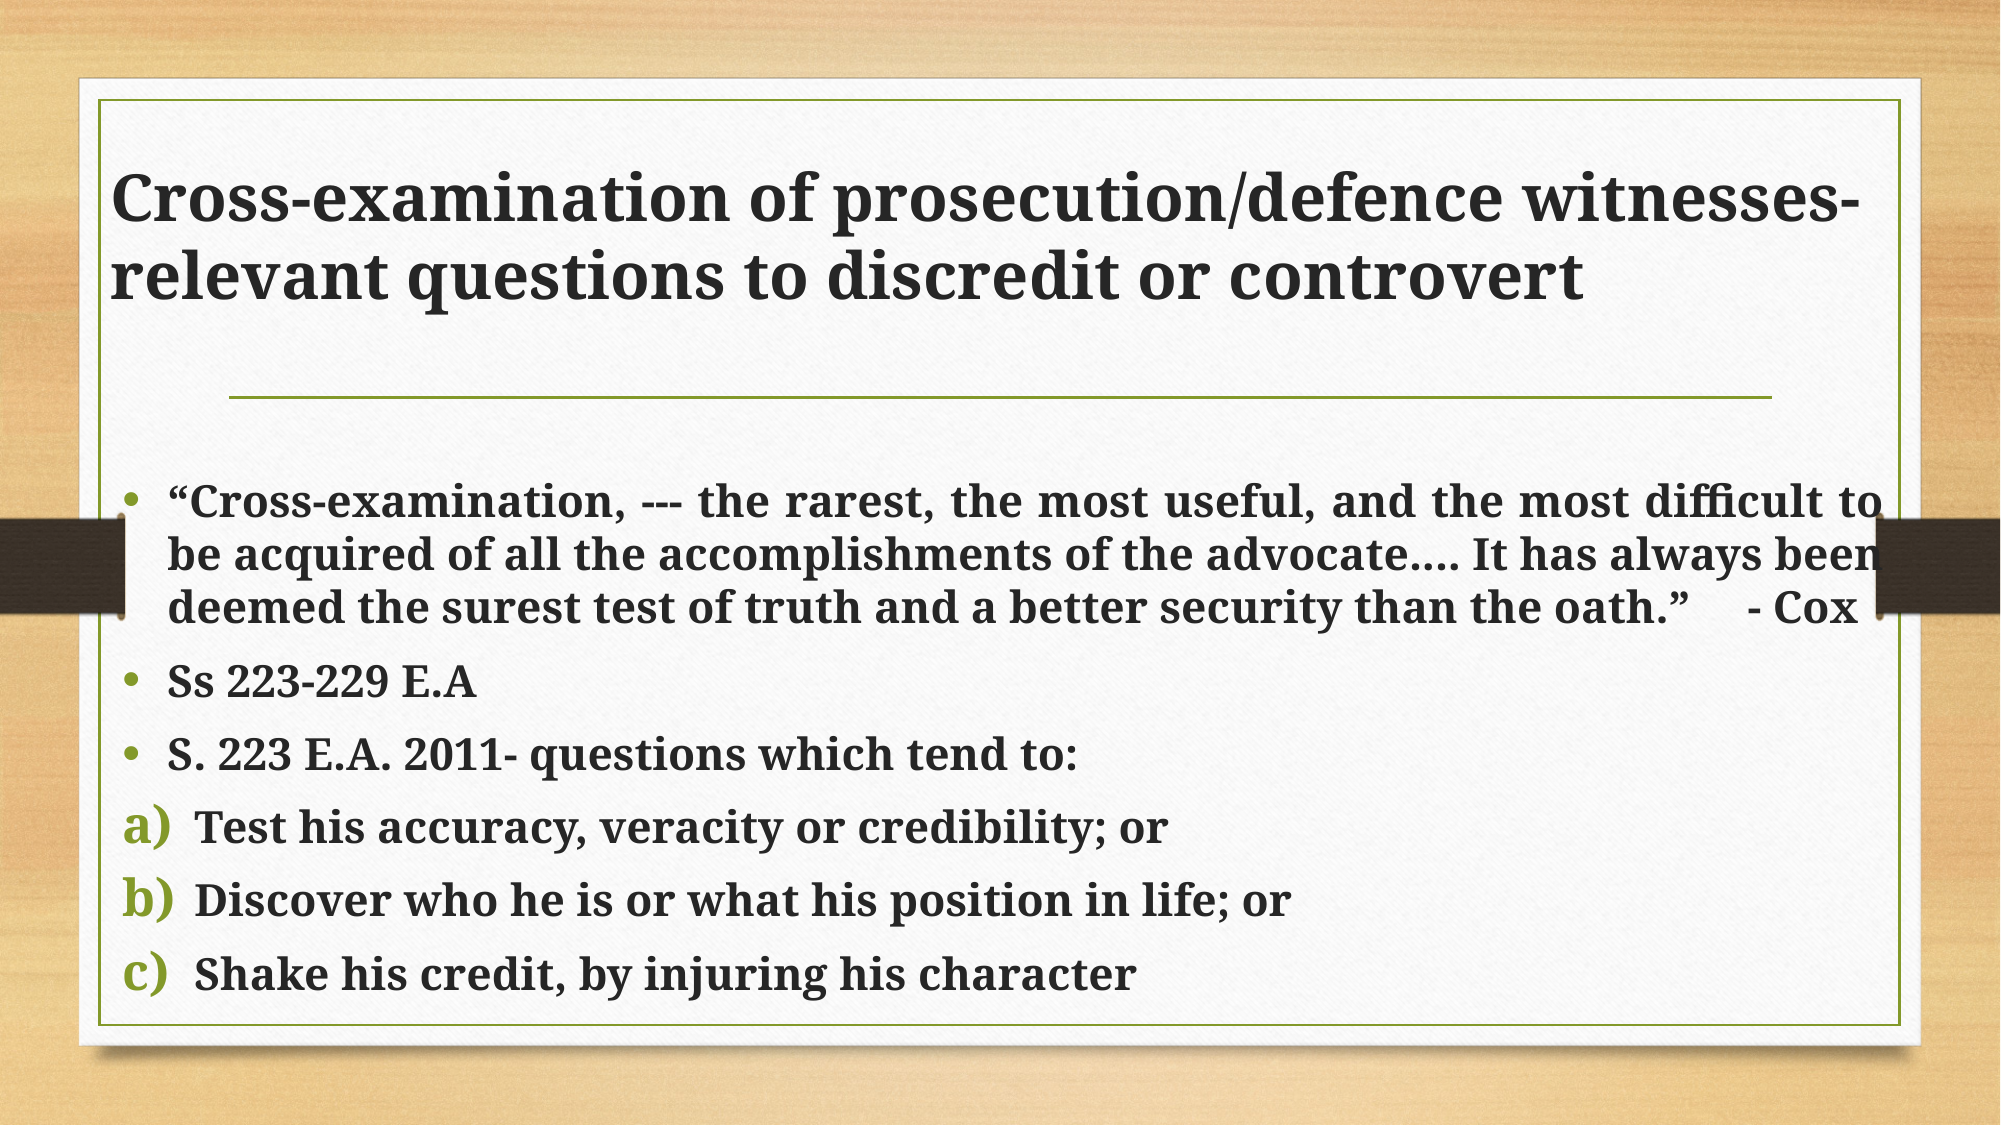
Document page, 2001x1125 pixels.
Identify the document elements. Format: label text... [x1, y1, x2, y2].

list “Cross-examination, --- the rarest, the most useful, and the most difficult to be acquired of all the accomplishments of the advocate.... It has always been deemed the surest test of truth and a better security than the oath.” - Cox Ss 223-229 E.A S. 223 E.A. 2011- questions which tend to: Test his accuracy, veracity or credibility; or Discover who he is or what his position in life; or Shake his credit, by injuring his character [107, 465, 1902, 1031]
picture [0, 0, 2001, 1125]
title Cross-examination of prosecution/defence witnesses-relevant questions to discredit or controvert [94, 136, 1880, 411]
